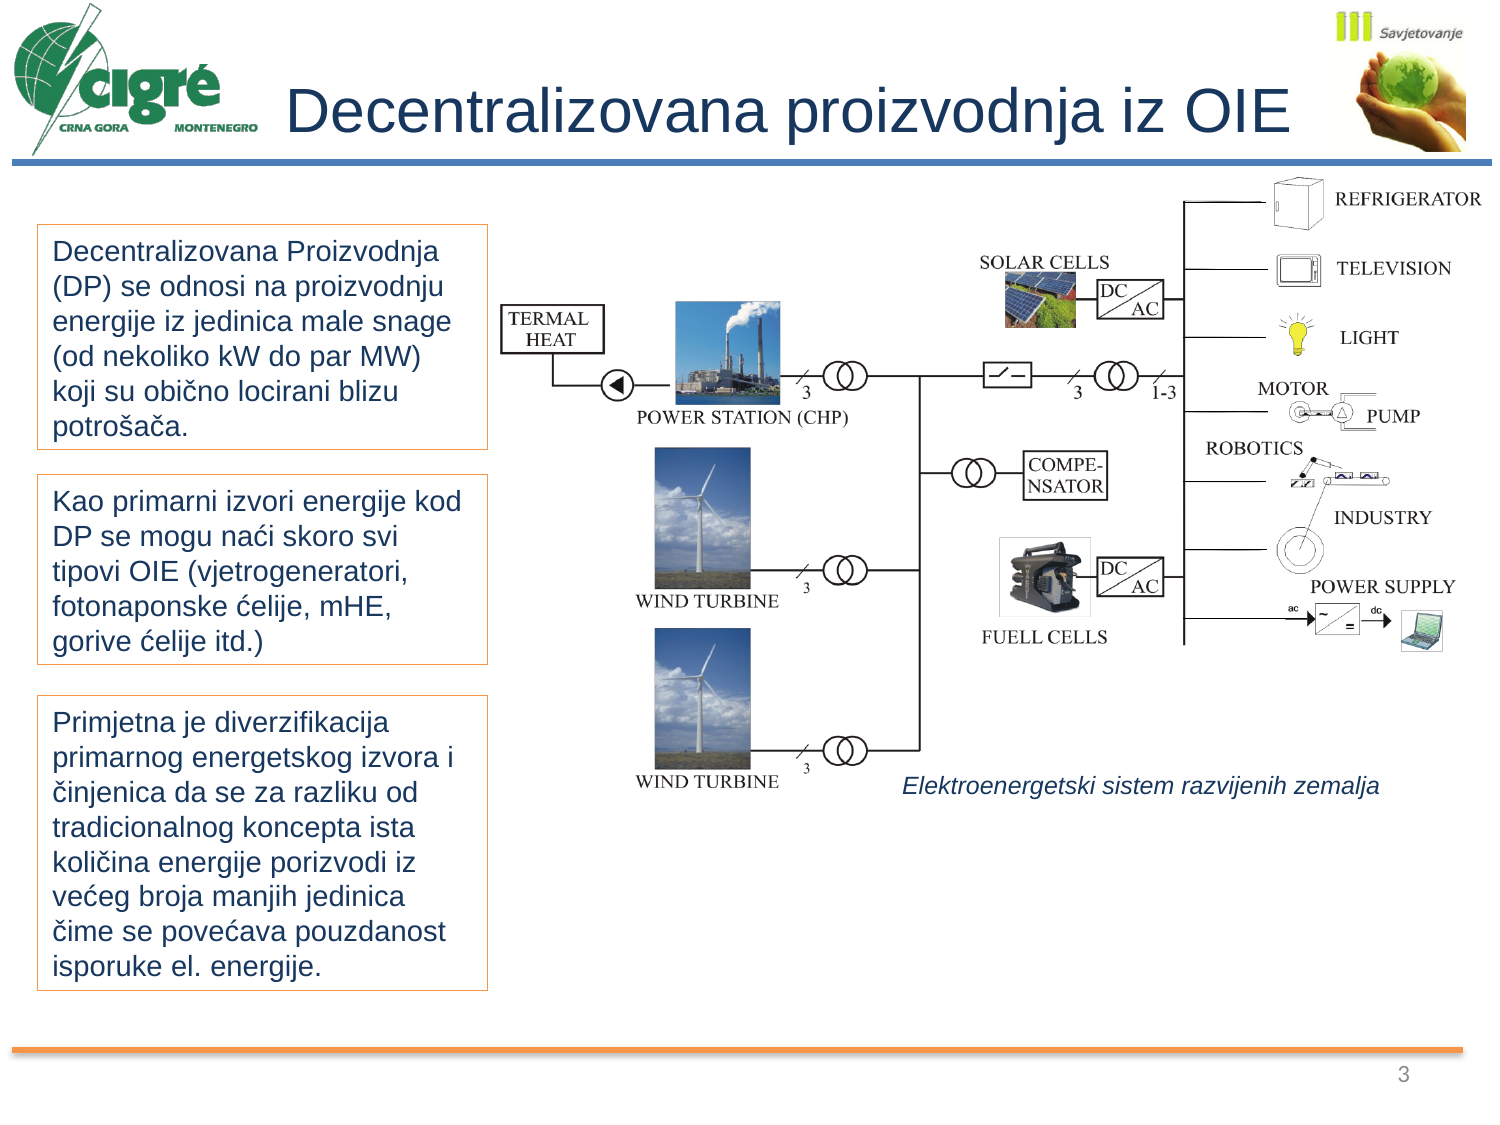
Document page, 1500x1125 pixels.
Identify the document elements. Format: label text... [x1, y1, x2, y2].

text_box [499, 177, 1482, 788]
text_box Kao primarni izvori energije kod DP se mogu naći skoro svi tipovi OIE (vjetrogeneratori, fotonaponske ćelije, mHE, gorive ćelije itd.) [37, 474, 488, 665]
slide_number 3 [1074, 1042, 1425, 1103]
text_box Decentralizovana proizvodnja iz OIE [271, 62, 1308, 153]
picture [1332, 8, 1466, 152]
picture [12, 0, 261, 158]
text_box Decentralizovana Proizvodnja (DP) se odnosi na proizvodnju energije iz jedinica male snage (od nekoliko kW do par MW) koji su obično locirani blizu potrošača. [37, 224, 488, 450]
text_box Primjetna je diverzifikacija primarnog energetskog izvora i činjenica da se za razliku od tradicionalnog koncepta ista količina energije porizvodi iz većeg broja manjih jedinica čime se povećava pouzdanost isporuke el. energije. [37, 695, 488, 991]
text_box Elektroenergetski sistem razvijenih zemalja [887, 762, 1500, 807]
